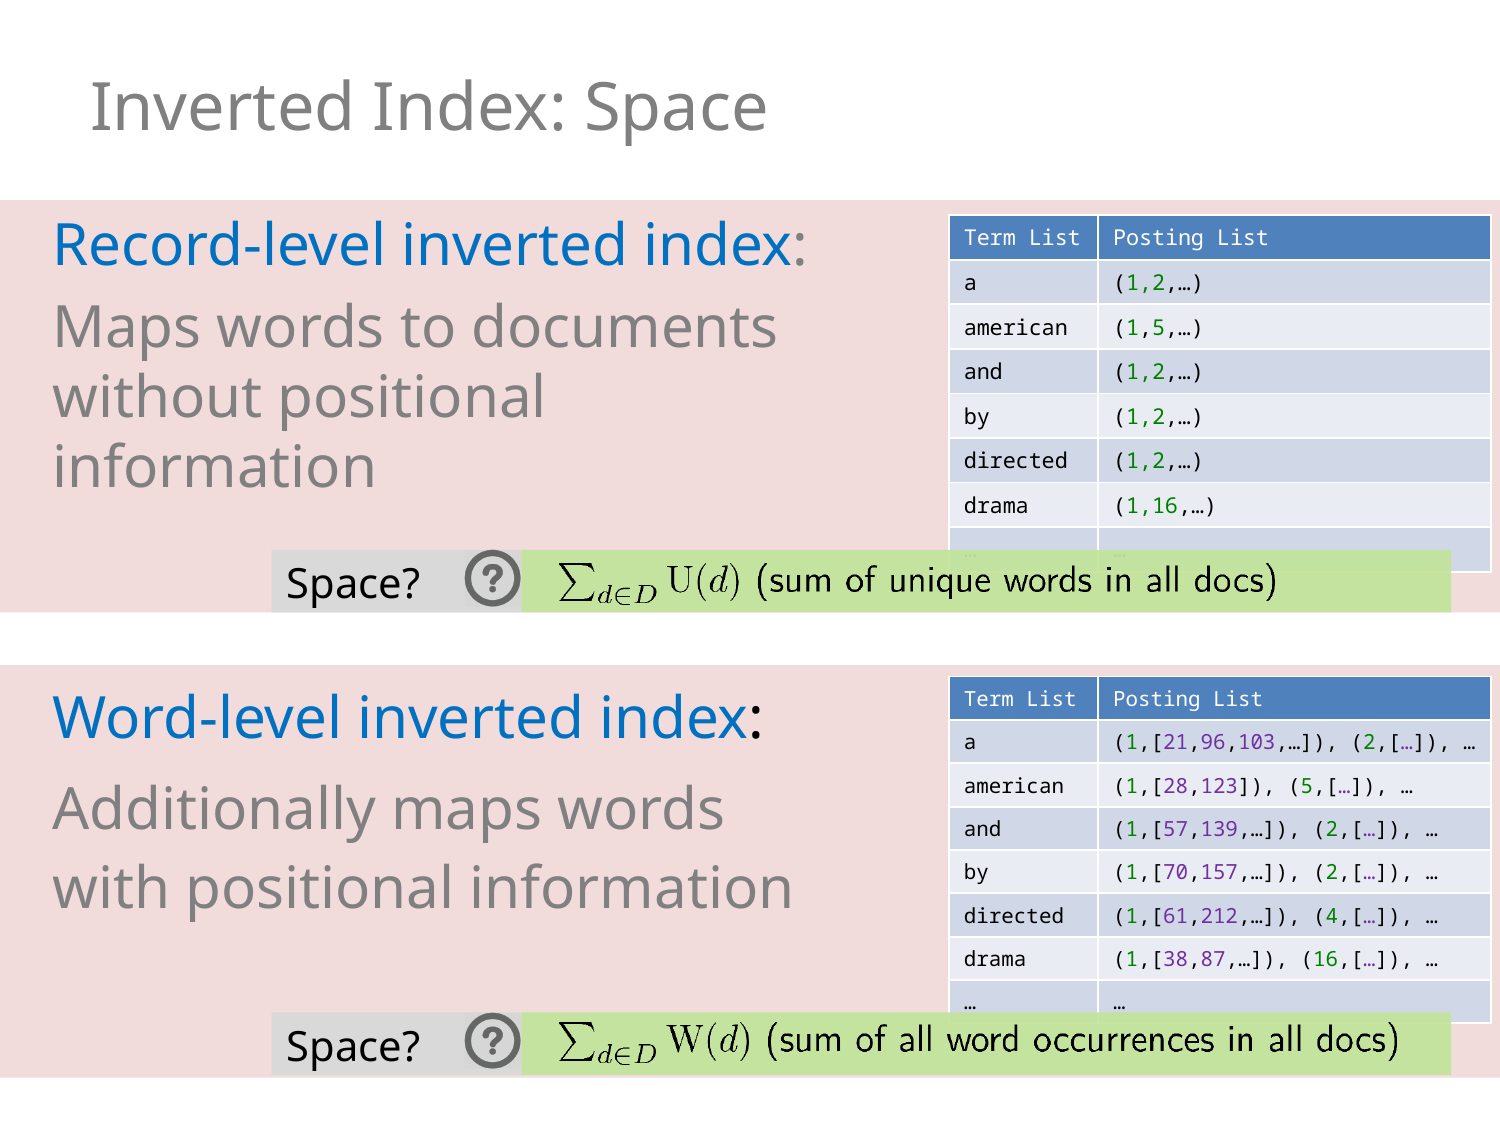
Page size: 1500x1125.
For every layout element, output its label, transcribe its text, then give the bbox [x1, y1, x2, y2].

text_box [0, 663, 1500, 1080]
text_box [521, 1012, 1452, 1075]
table_cell drama [950, 483, 1097, 526]
table_cell (1,[28,123]), (5,[…]), … [1099, 764, 1490, 806]
text_box Space? [271, 1012, 461, 1075]
table_cell and [950, 808, 1097, 849]
text_box Space? [271, 549, 462, 613]
picture [558, 1022, 1397, 1065]
table_header Posting List [1099, 677, 1490, 719]
table_cell (1,2,…) [1099, 350, 1490, 393]
table_cell drama [950, 938, 1097, 979]
table_cell … [1099, 528, 1490, 571]
text_box Word-level inverted index: Additionally maps words with positional information [37, 669, 863, 1007]
table_cell (1,[57,139,…]), (2,[…]), … [1099, 808, 1490, 849]
table_header Term List [950, 216, 1097, 259]
table_cell american [950, 305, 1097, 348]
table_cell by [950, 394, 1097, 437]
table_cell (1,2,…) [1099, 439, 1490, 482]
list Record-level inverted index: Maps words to documents without positional information [37, 200, 863, 538]
table_header Term List [950, 677, 1097, 719]
picture [463, 1012, 521, 1069]
picture [463, 549, 521, 607]
table_cell … [950, 528, 1097, 549]
picture [558, 563, 1275, 606]
table_cell by [950, 851, 1097, 892]
table_cell directed [950, 439, 1097, 482]
table_cell a [950, 721, 1097, 762]
table_cell (1,[70,157,…]), (2,[…]), … [1099, 851, 1490, 892]
table_cell … [950, 981, 1097, 1012]
table_cell (1,[21,96,103,…]), (2,[…]), … [1099, 721, 1490, 762]
table_cell (1,16,…) [1099, 483, 1490, 526]
table_cell (1,[38,87,…]), (16,[…]), … [1099, 938, 1490, 979]
table_header Posting List [1099, 216, 1490, 259]
table_cell (1,2,…) [1099, 394, 1490, 437]
title Inverted Index: Space [75, 45, 1425, 163]
table_cell american [950, 764, 1097, 806]
table_cell … [1099, 981, 1490, 1022]
table_cell a [950, 261, 1097, 303]
text_box [521, 549, 1452, 613]
table_cell and [950, 350, 1097, 393]
table_cell (1,[61,212,…]), (4,[…]), … [1099, 894, 1490, 936]
table_cell directed [950, 894, 1097, 936]
table_cell (1,5,…) [1099, 305, 1490, 348]
table_cell (1,2,…) [1099, 261, 1490, 303]
text_box [0, 198, 1500, 615]
